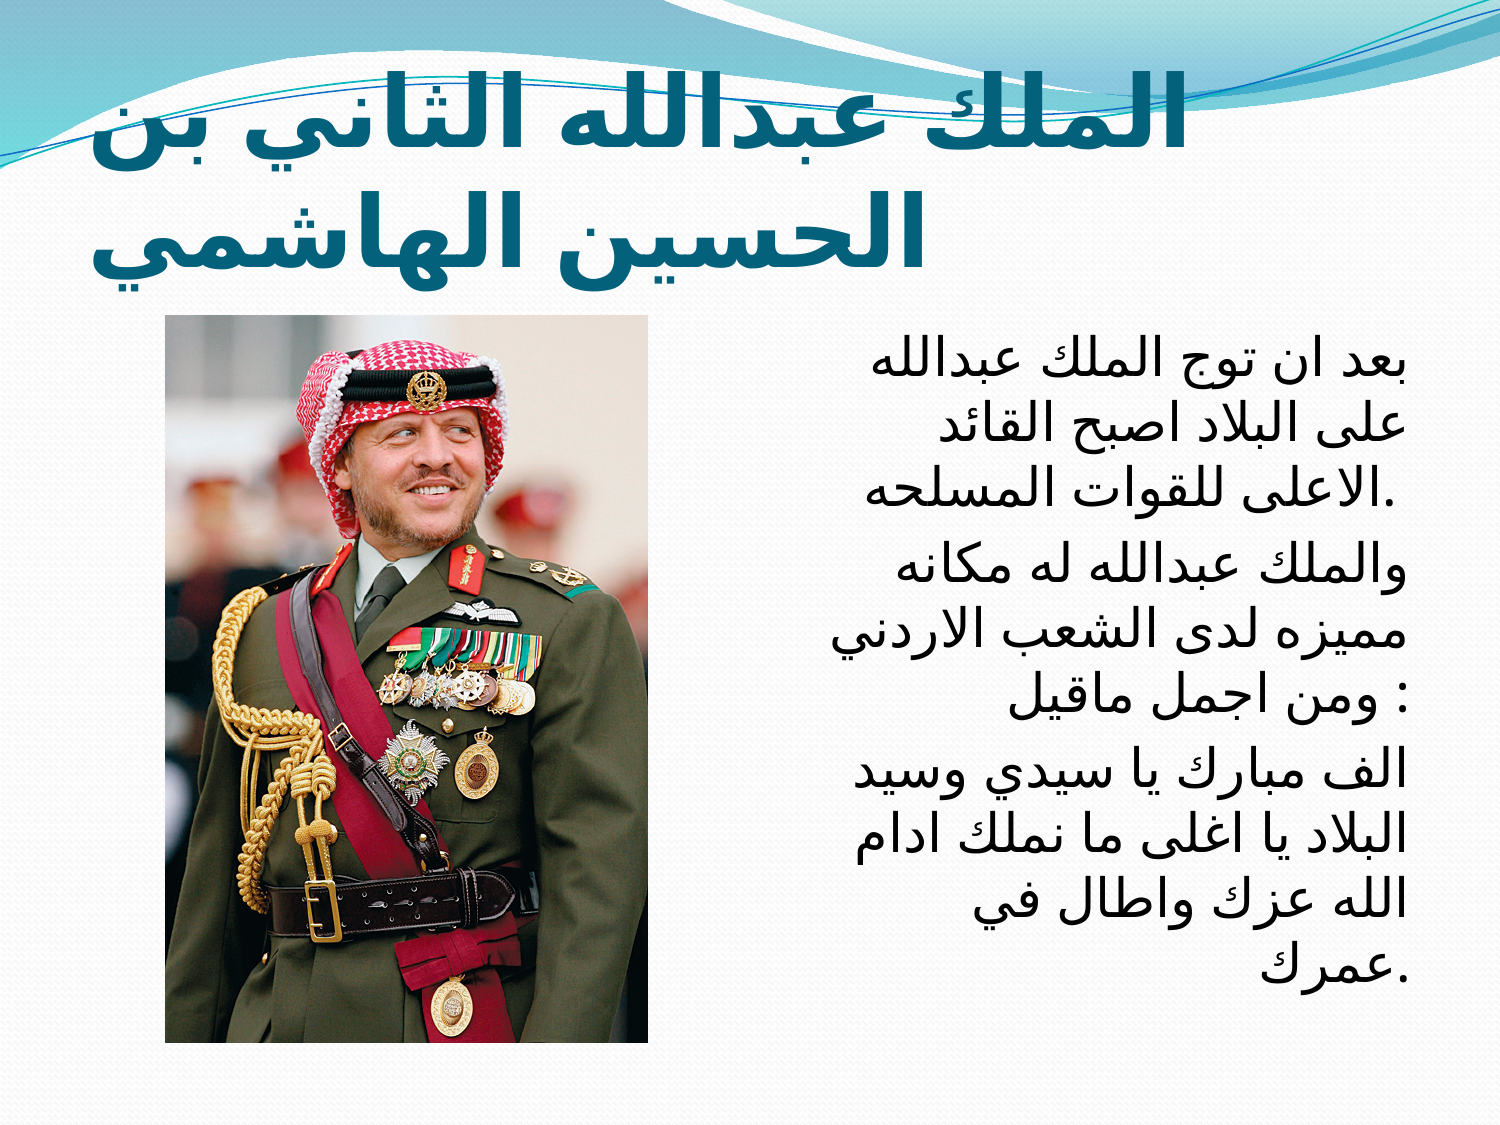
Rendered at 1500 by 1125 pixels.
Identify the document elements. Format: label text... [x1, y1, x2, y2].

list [164, 314, 648, 1043]
title الملك عبدالله الثاني بن الحسين الهاشمي [87, 99, 1438, 288]
list بعد ان توج الملك عبدالله على البلاد اصبح القائد الاعلى للقوات المسلحه. والملك عبدالله له مكانه مميزه لدى الشعب الاردني ومن اجمل ماقيل : الف مبارك يا سيدي وسيد البلاد يا اغلى ما نملك ادام الله عزك واطال في عمرك. [762, 314, 1425, 1043]
